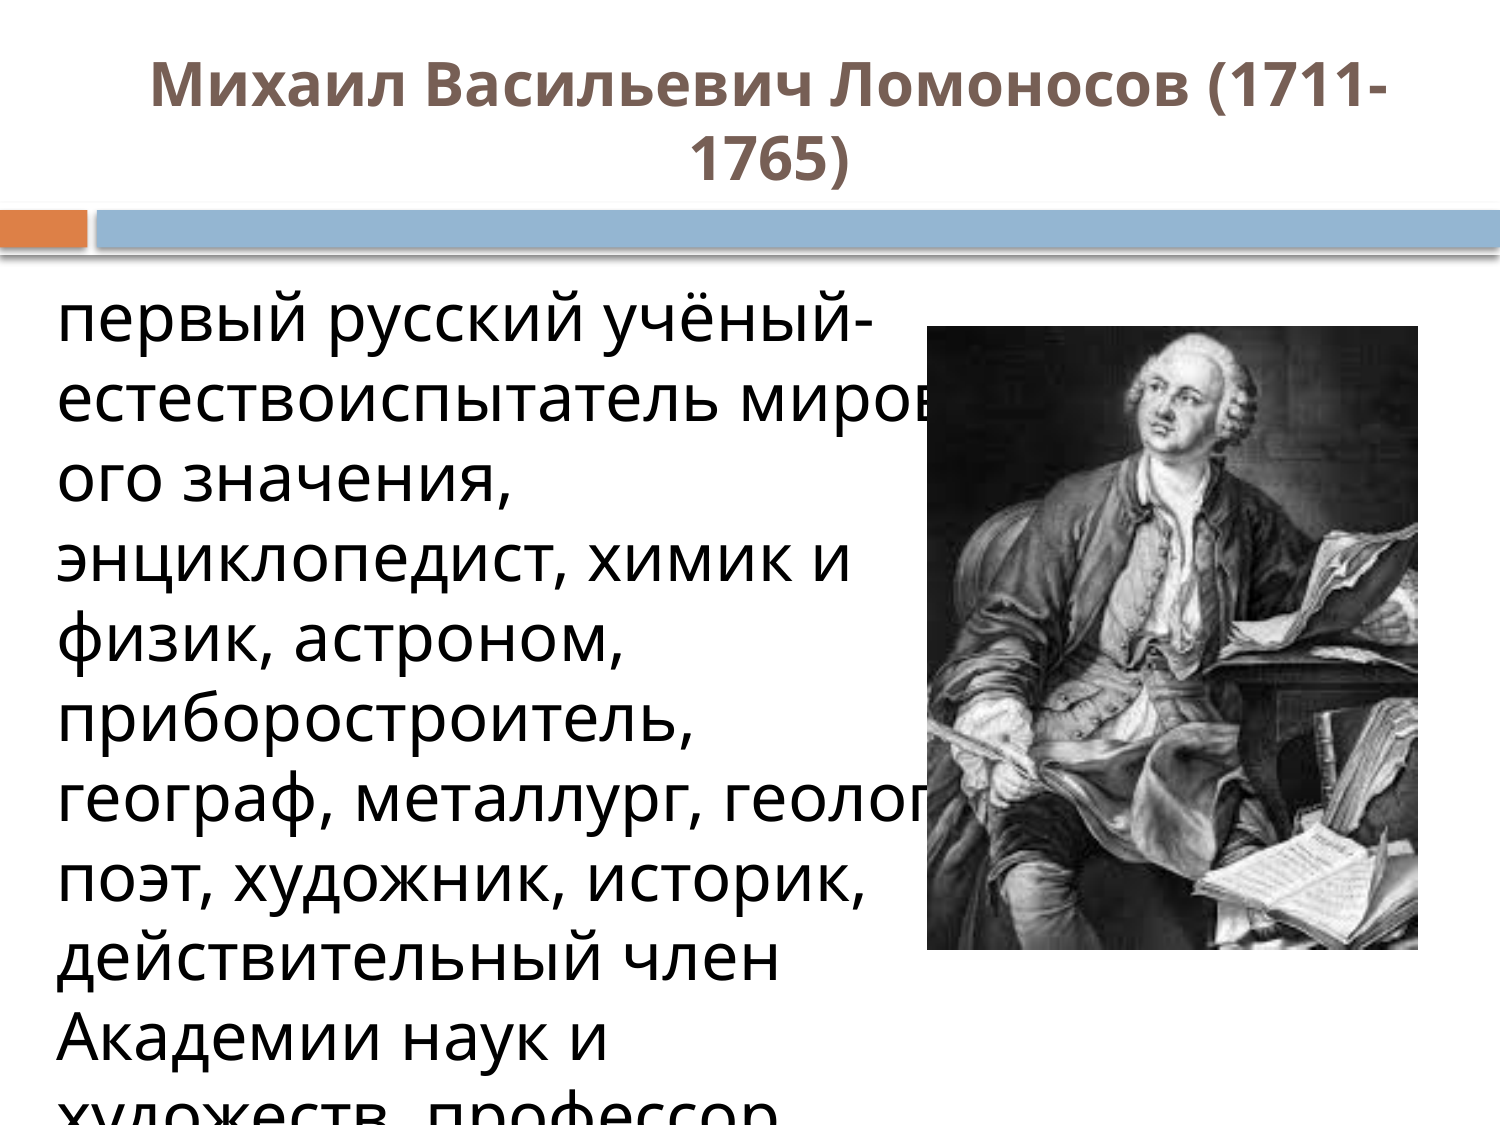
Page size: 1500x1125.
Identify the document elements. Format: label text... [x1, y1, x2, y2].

title Михаил Васильевич Ломоносов (1711-1765) [100, 37, 1438, 200]
picture [926, 325, 1419, 951]
list первый русский учёный-естествоиспытатель мирового значения, энциклопедист, химик и физик, астроном, приборостроитель, географ, металлург, геолог, поэт, художник, историк, действительный член Академии наук и художеств, профессор химии. [41, 267, 987, 1076]
